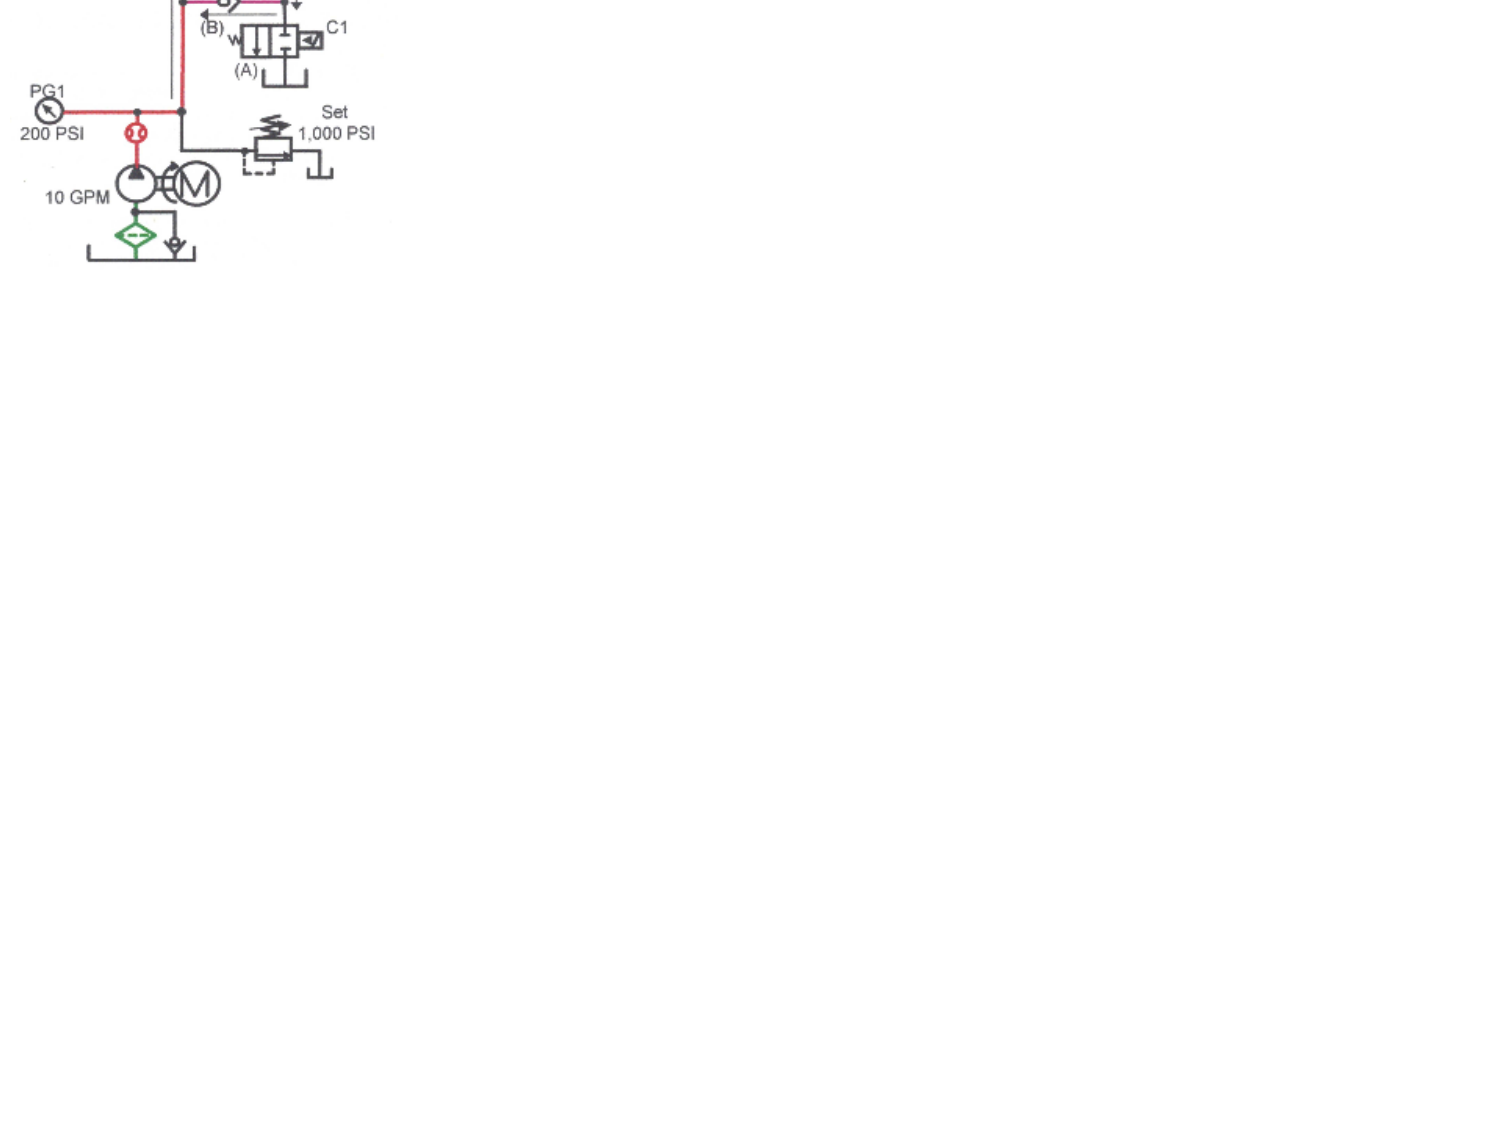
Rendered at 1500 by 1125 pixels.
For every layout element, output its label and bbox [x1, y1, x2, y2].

picture [10, 0, 402, 270]
